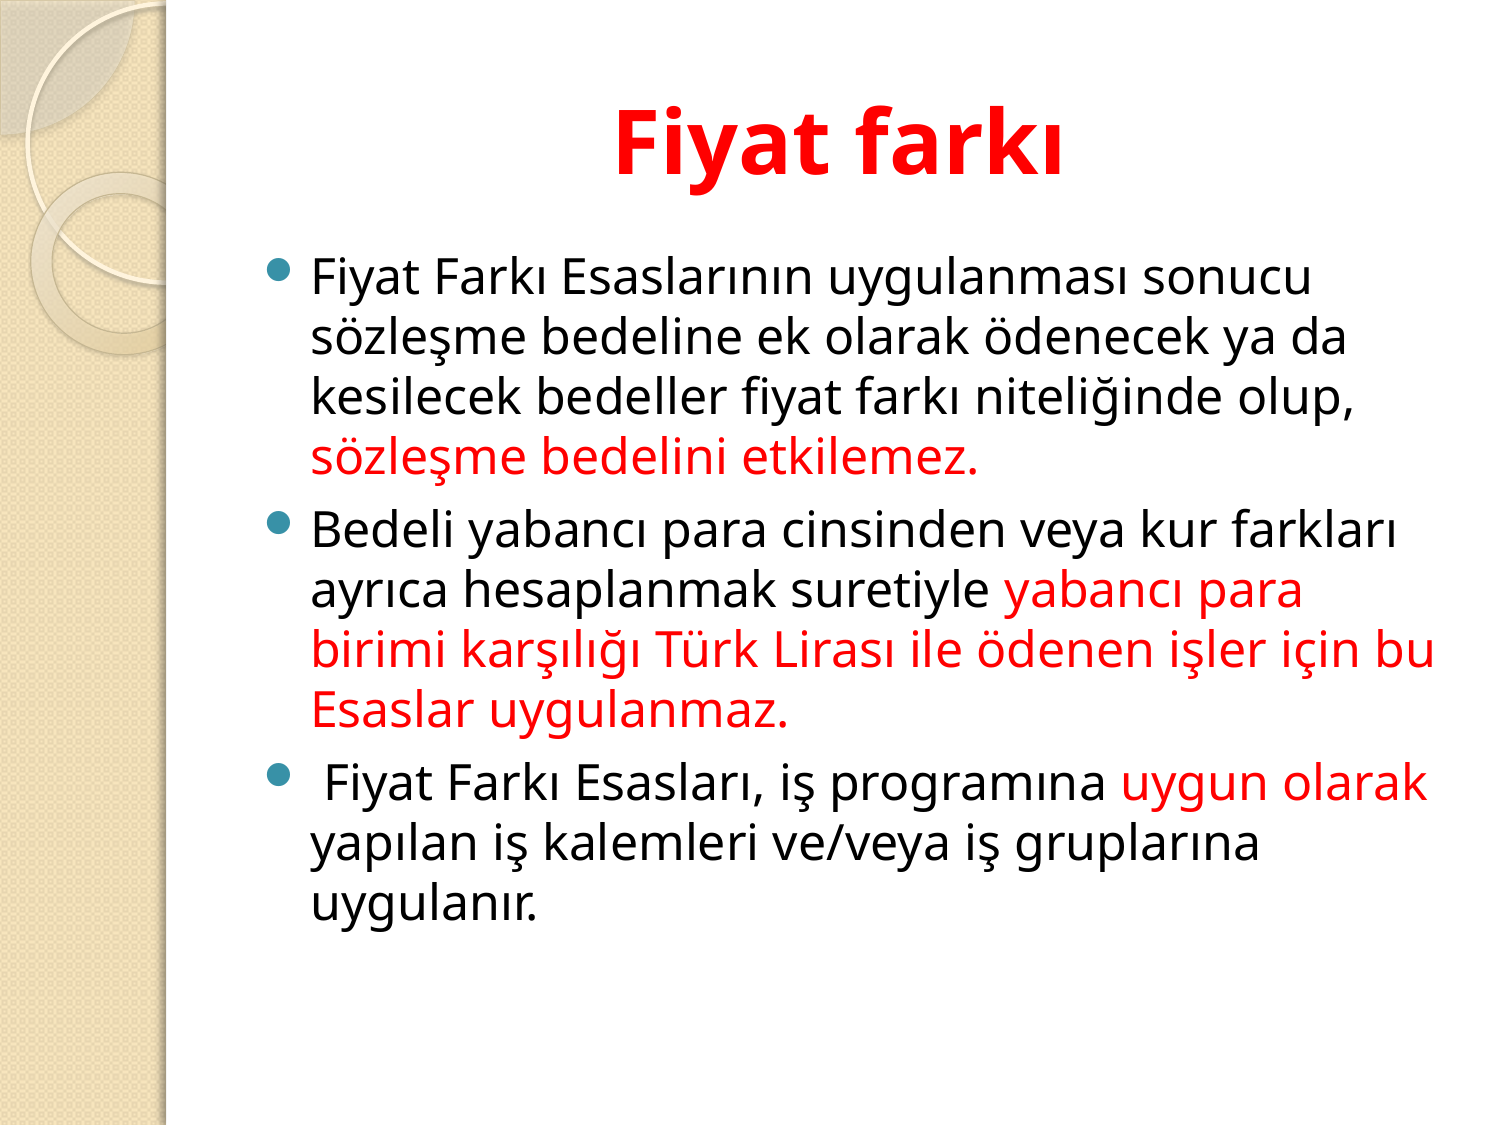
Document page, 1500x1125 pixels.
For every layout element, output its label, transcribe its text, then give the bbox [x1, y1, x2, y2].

list Fiyat Farkı Esaslarının uygulanması sonucu sözleşme bedeline ek olarak ödenecek ya da kesilecek bedeller fiyat farkı niteliğinde olup, sözleşme bedelini etkilemez. Bedeli yabancı para cinsinden veya kur farkları ayrıca hesaplanmak suretiyle yabancı para birimi karşılığı Türk Lirası ile ödenen işler için bu Esaslar uygulanmaz. Fiyat Farkı Esasları, iş programına uygun olarak yapılan iş kalemleri ve/veya iş gruplarına uygulanır. [235, 237, 1466, 1025]
title Fiyat farkı [235, 45, 1466, 233]
